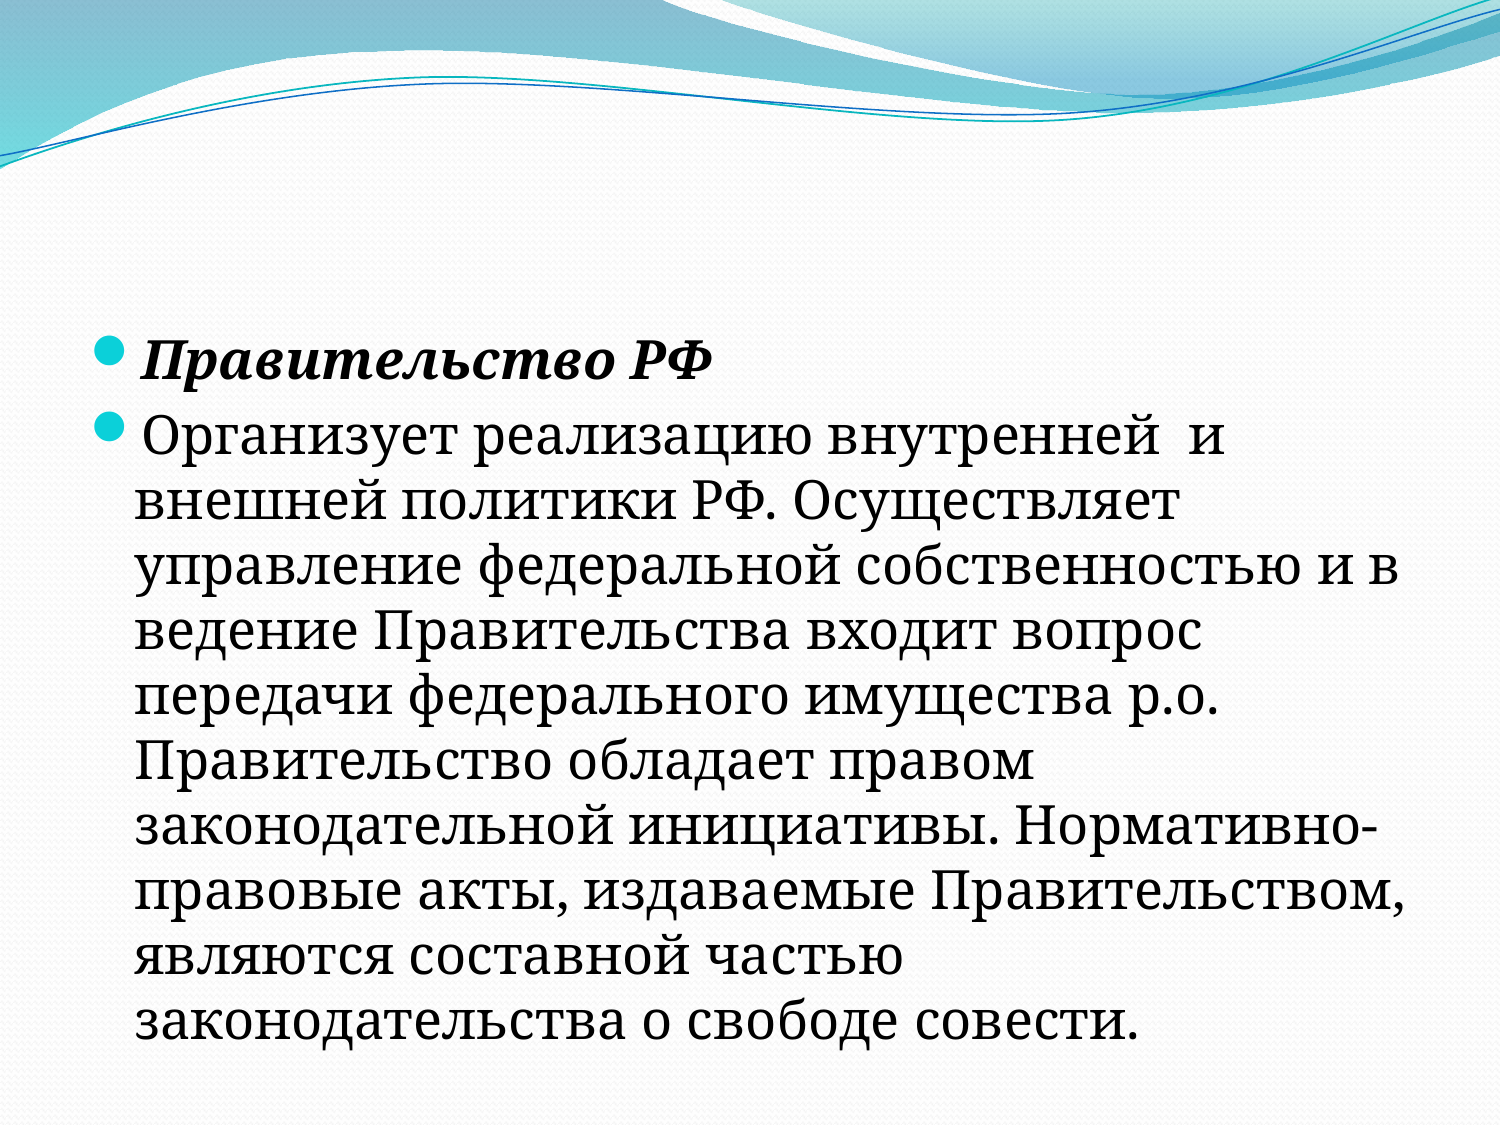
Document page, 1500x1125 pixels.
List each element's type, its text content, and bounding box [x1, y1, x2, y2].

list Правительство РФ Организует реализацию внутренней и внешней политики РФ. Осуществляет управление федеральной собственностью и в ведение Правительства входит вопрос передачи федерального имущества р.о. Правительство обладает правом законодательной инициативы. Нормативно-правовые акты, издаваемые Правительством, являются составной частью законодательства о свободе совести. [74, 317, 1426, 1038]
